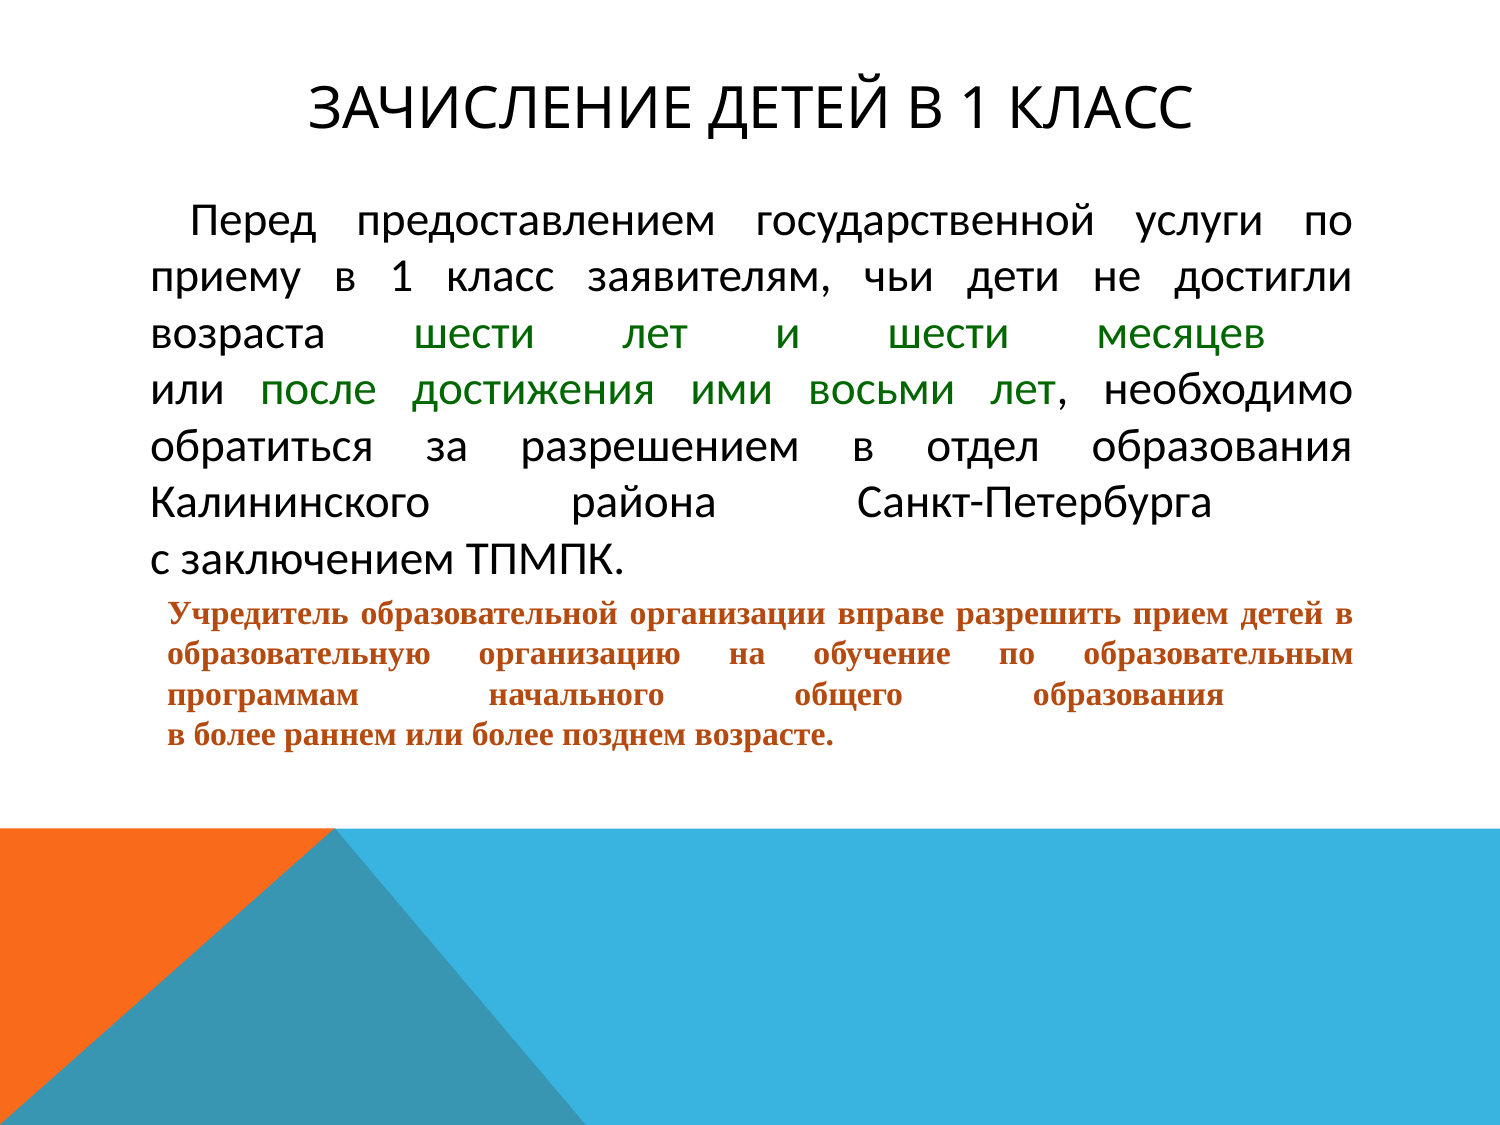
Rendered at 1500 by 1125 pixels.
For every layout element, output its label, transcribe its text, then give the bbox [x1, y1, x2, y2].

title Зачисление детей в 1 класс [135, 60, 1369, 150]
list Перед предоставлением государственной услуги по приему в 1 класс заявителям, чьи дети не достигли возраста шести лет и шести месяцев или после достижения ими восьми лет, необходимо обратиться за разрешением в отдел образования Калининского района Санкт-Петербурга с заключением ТПМПК. Учредитель образовательной организации вправе разрешить прием детей в образовательную организацию на обучение по образовательным программам начального общего образования в более раннем или более позднем возрасте. [135, 180, 1369, 768]
